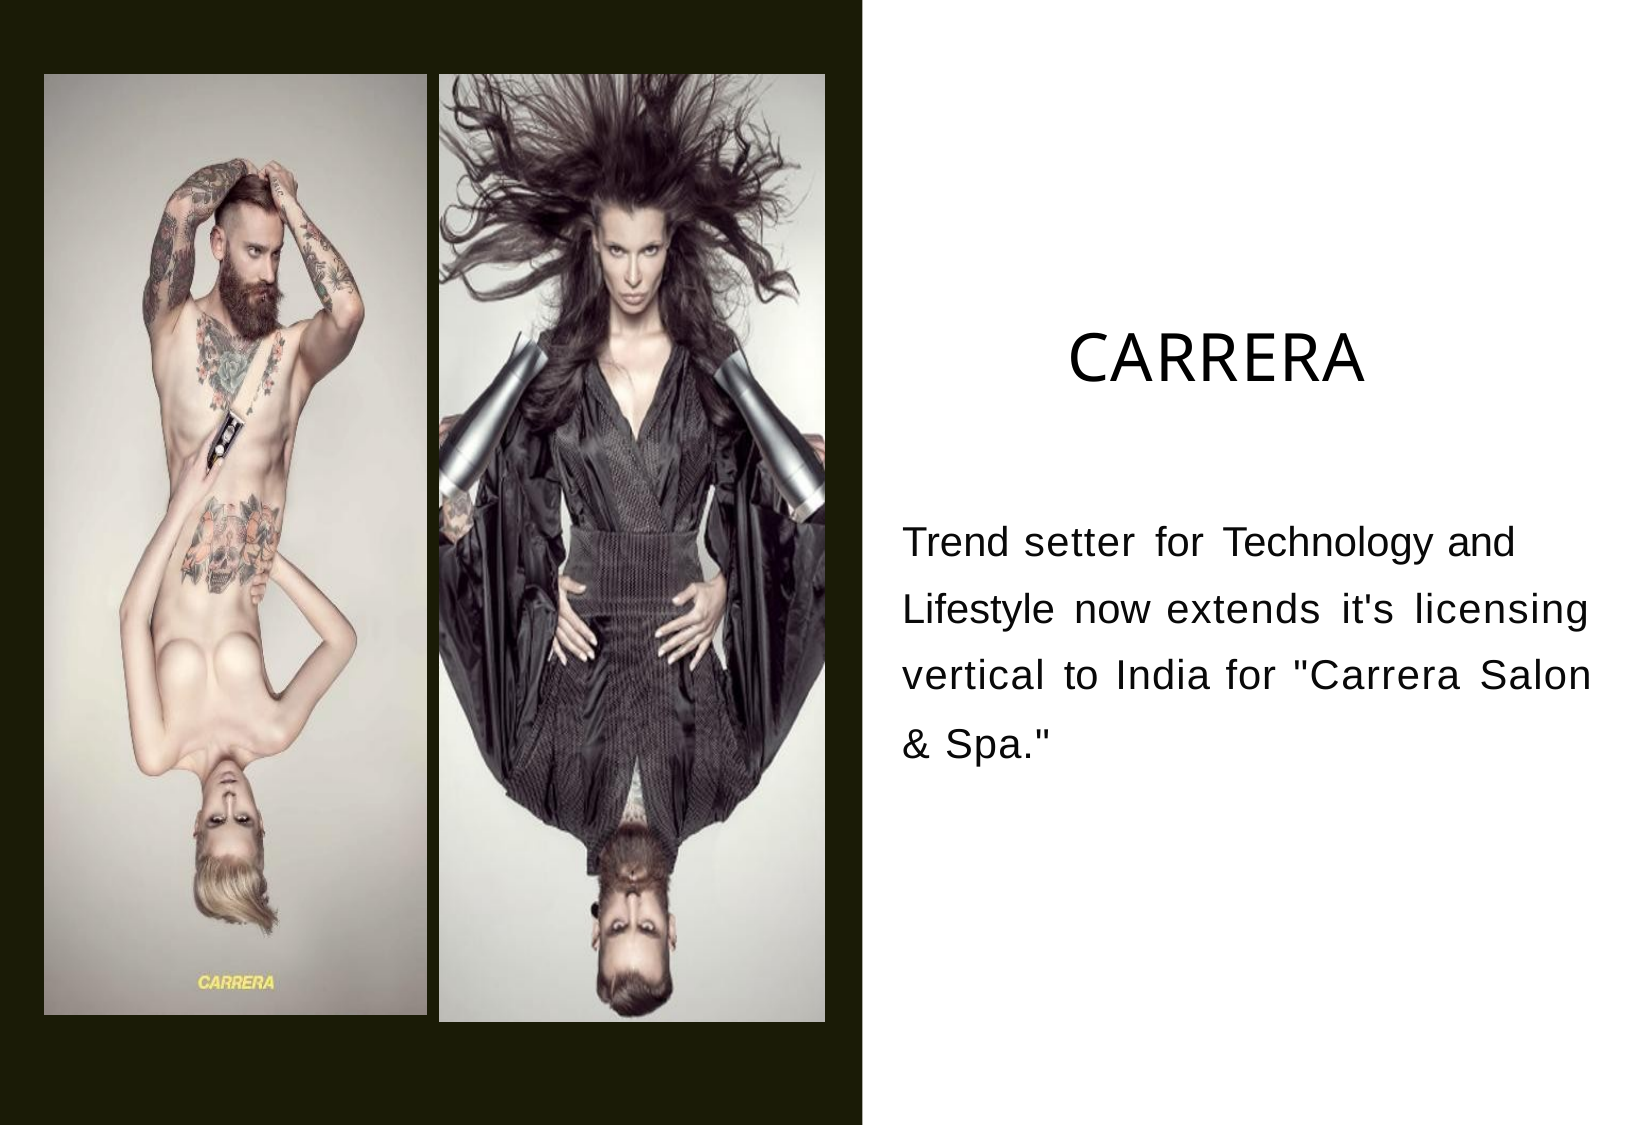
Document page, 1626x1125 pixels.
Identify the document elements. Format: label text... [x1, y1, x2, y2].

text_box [0, 0, 863, 1125]
title CARRERA [1064, 312, 1441, 503]
text_box Trend setter for Technology and Lifestyle now extends it's licensing vertical to India for "Carrera Salon & Spa." [900, 496, 1595, 767]
